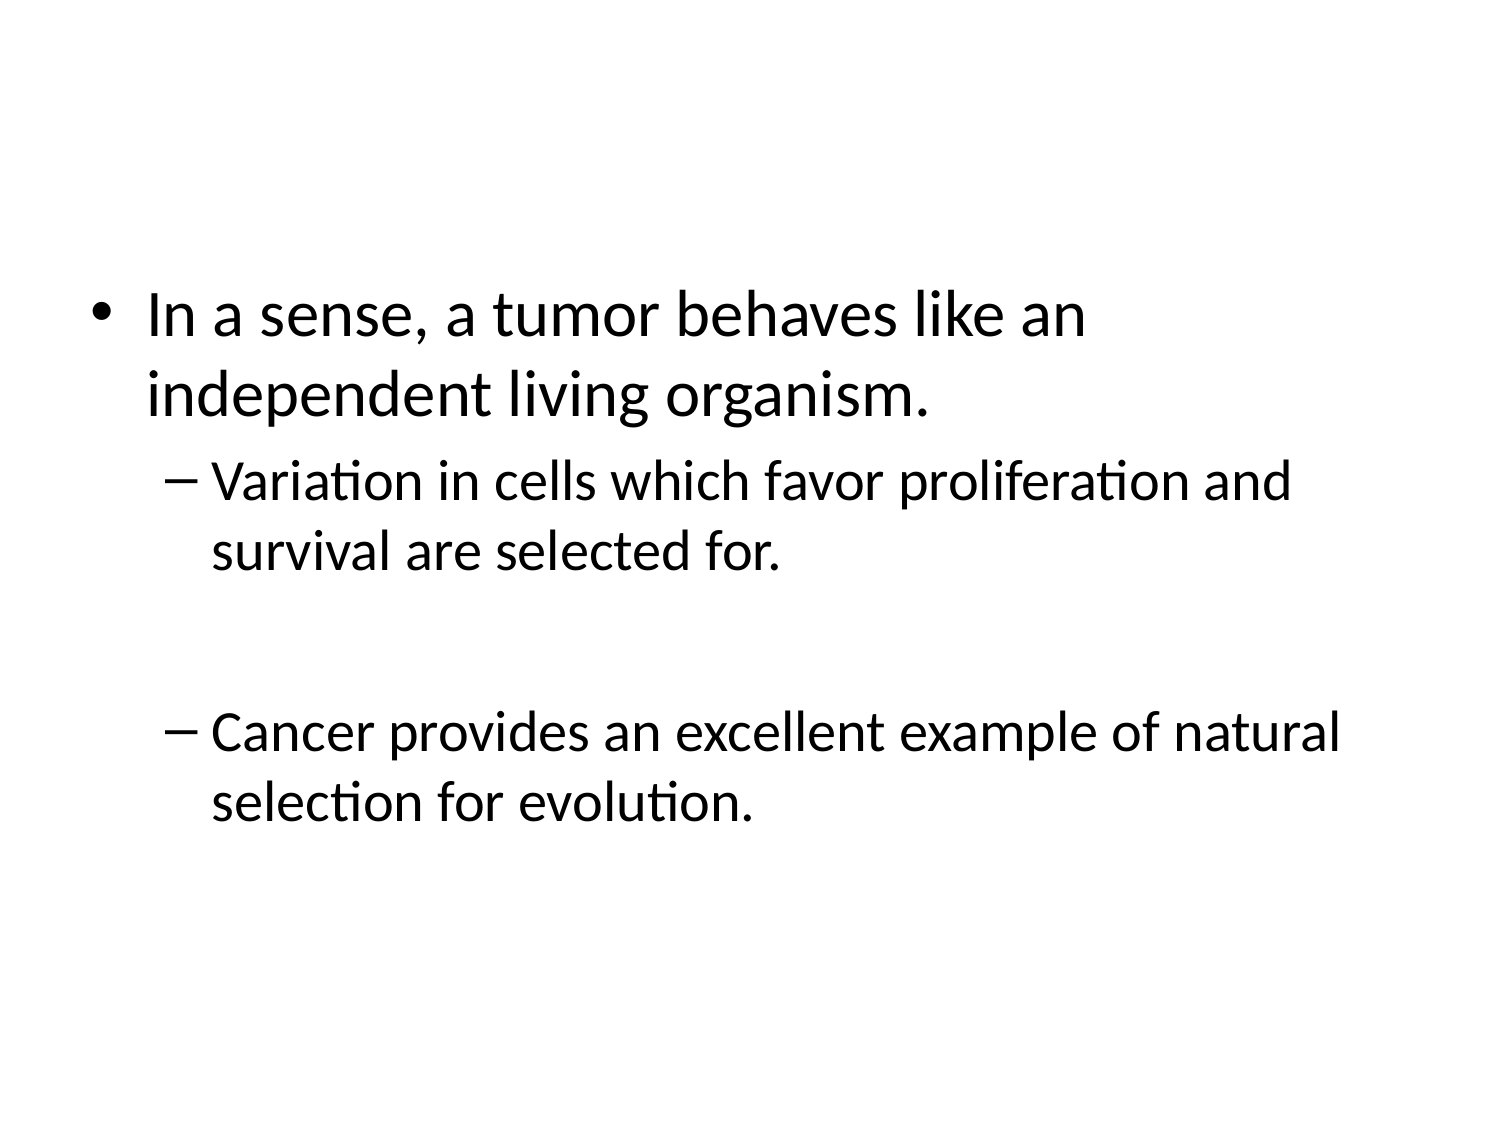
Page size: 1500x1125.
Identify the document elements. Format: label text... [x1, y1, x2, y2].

list In a sense, a tumor behaves like an independent living organism. Variation in cells which favor proliferation and survival are selected for. Cancer provides an excellent example of natural selection for evolution. [75, 262, 1425, 1005]
